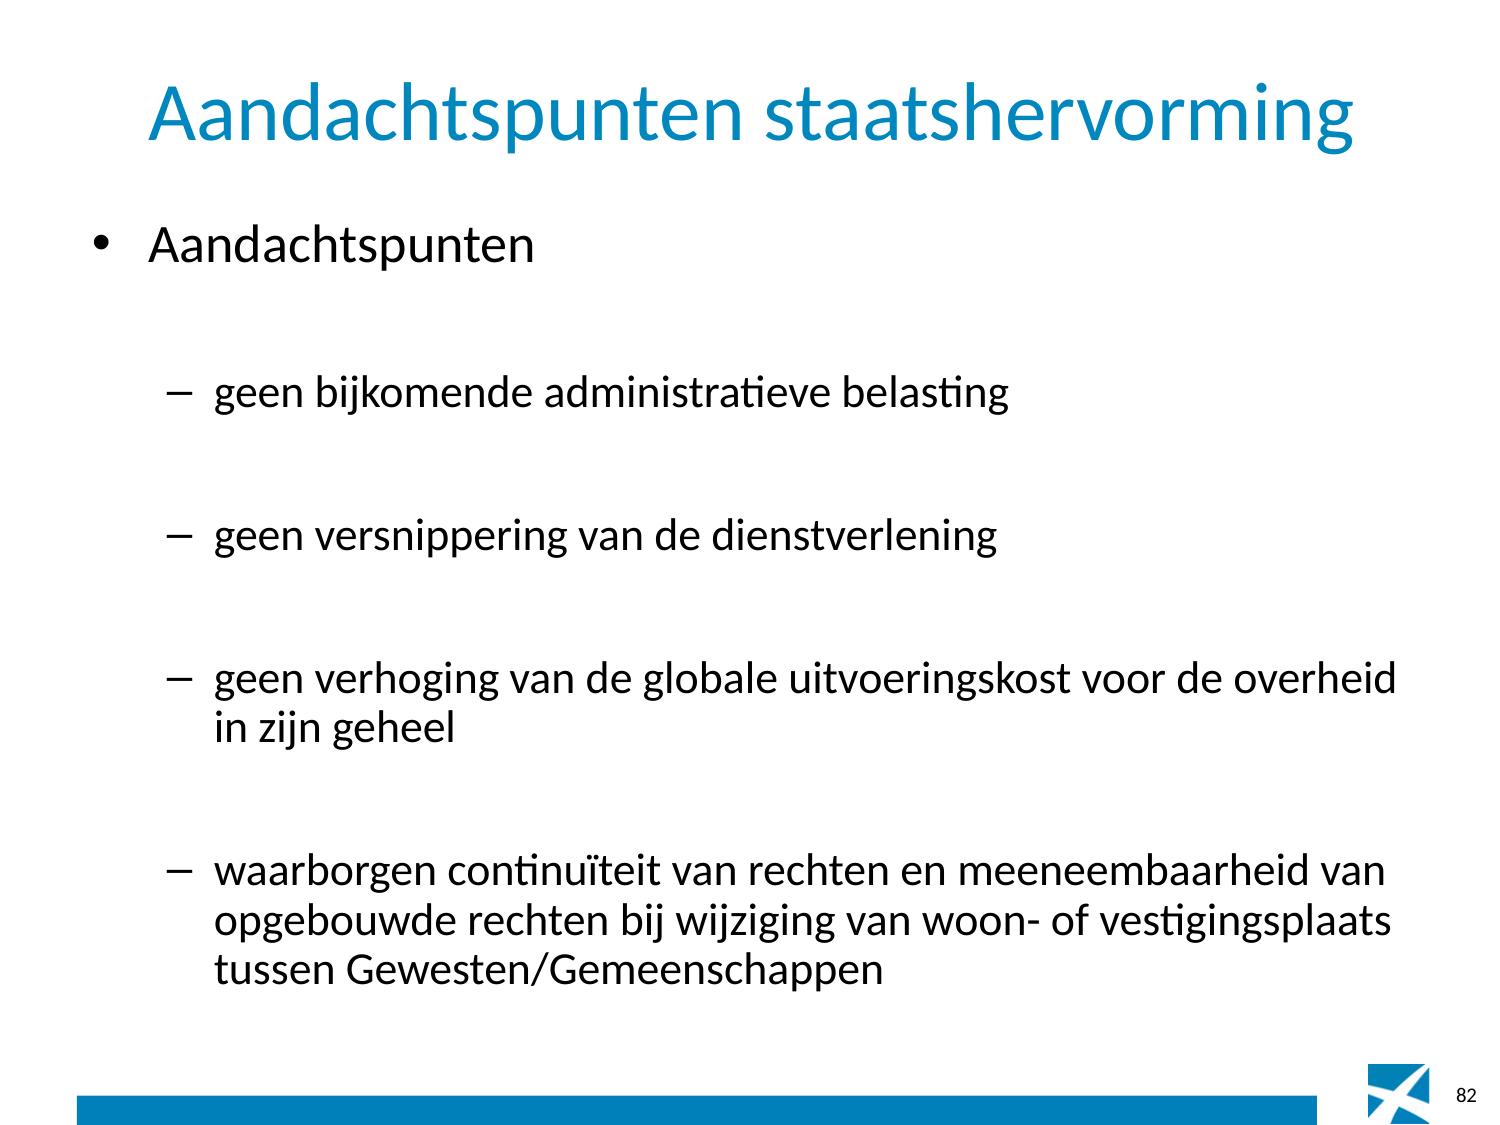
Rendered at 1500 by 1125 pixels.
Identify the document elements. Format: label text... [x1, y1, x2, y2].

title Aandachtspunten staatshervorming [76, 31, 1427, 183]
list Aandachtspunten geen bijkomende administratieve belasting geen versnippering van de dienstverlening geen verhoging van de globale uitvoeringskost voor de overheid in zijn geheel waarborgen continuïteit van rechten en meeneembaarheid van opgebouwde rechten bij wijziging van woon- of vestigingsplaats tussen Gewesten/Gemeenschappen [76, 208, 1427, 1047]
slide_number 82 [1368, 1064, 1492, 1125]
